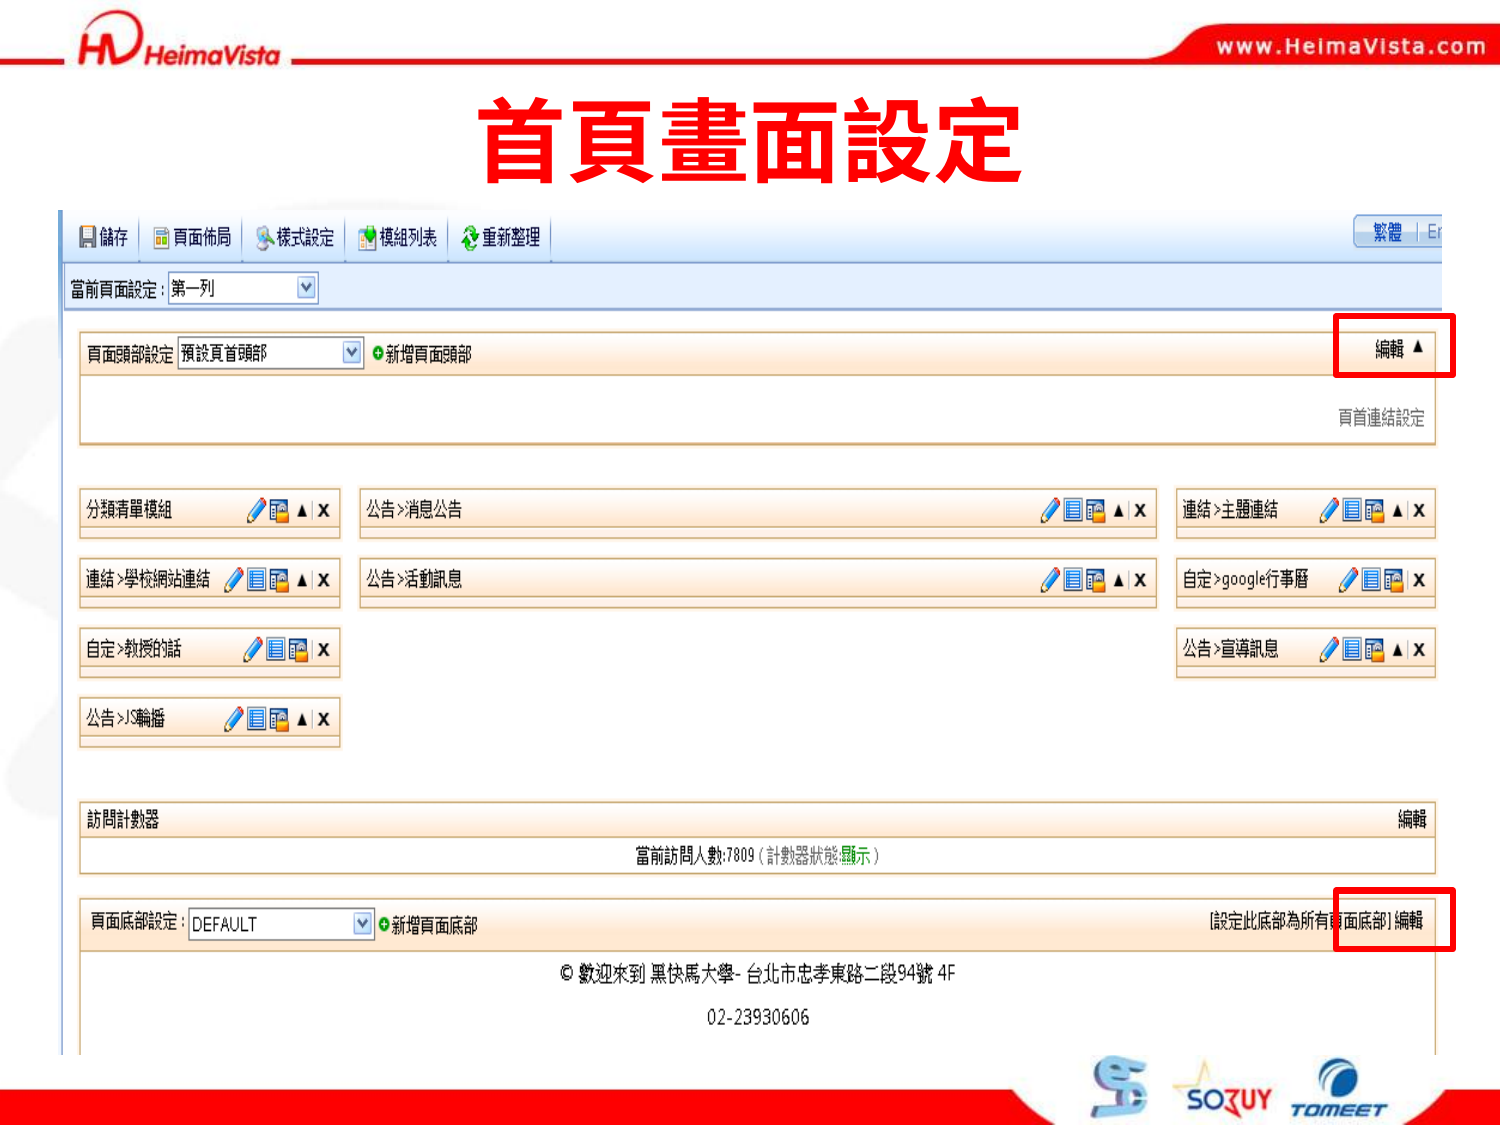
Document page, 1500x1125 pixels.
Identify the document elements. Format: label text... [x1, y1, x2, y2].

text_box [1447, 316, 1453, 375]
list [58, 210, 1442, 1055]
title 首頁畫面設定 [74, 44, 1426, 209]
text_box [1447, 890, 1453, 950]
picture [0, 0, 1500, 1125]
